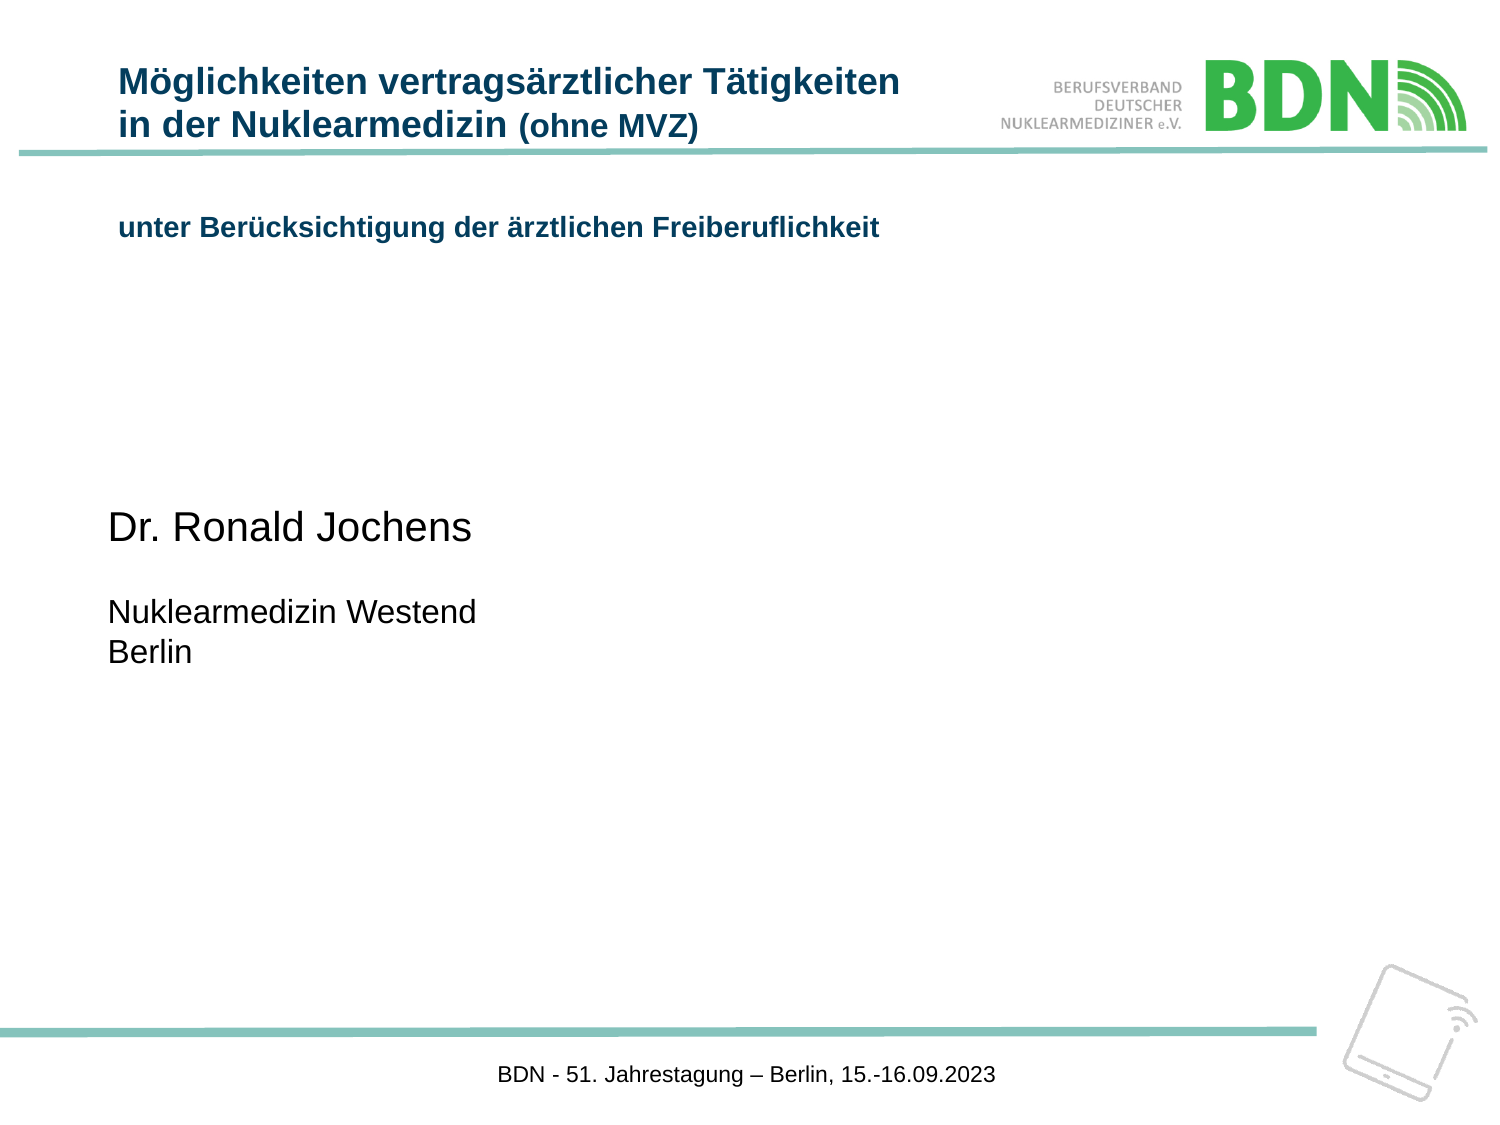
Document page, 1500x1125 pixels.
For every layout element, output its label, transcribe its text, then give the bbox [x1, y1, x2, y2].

text_box Dr. Ronald Jochens Nuklearmedizin Westend Berlin [92, 492, 908, 678]
picture [1450, 54, 1469, 134]
list unter Berücksichtigung der ärztlichen Freiberuflichkeit [103, 200, 1450, 283]
title Möglichkeiten vertragsärztlicher Tätigkeiten in der Nuklearmedizin (ohne MVZ) [103, 53, 1450, 200]
text_box [103, 370, 1450, 891]
